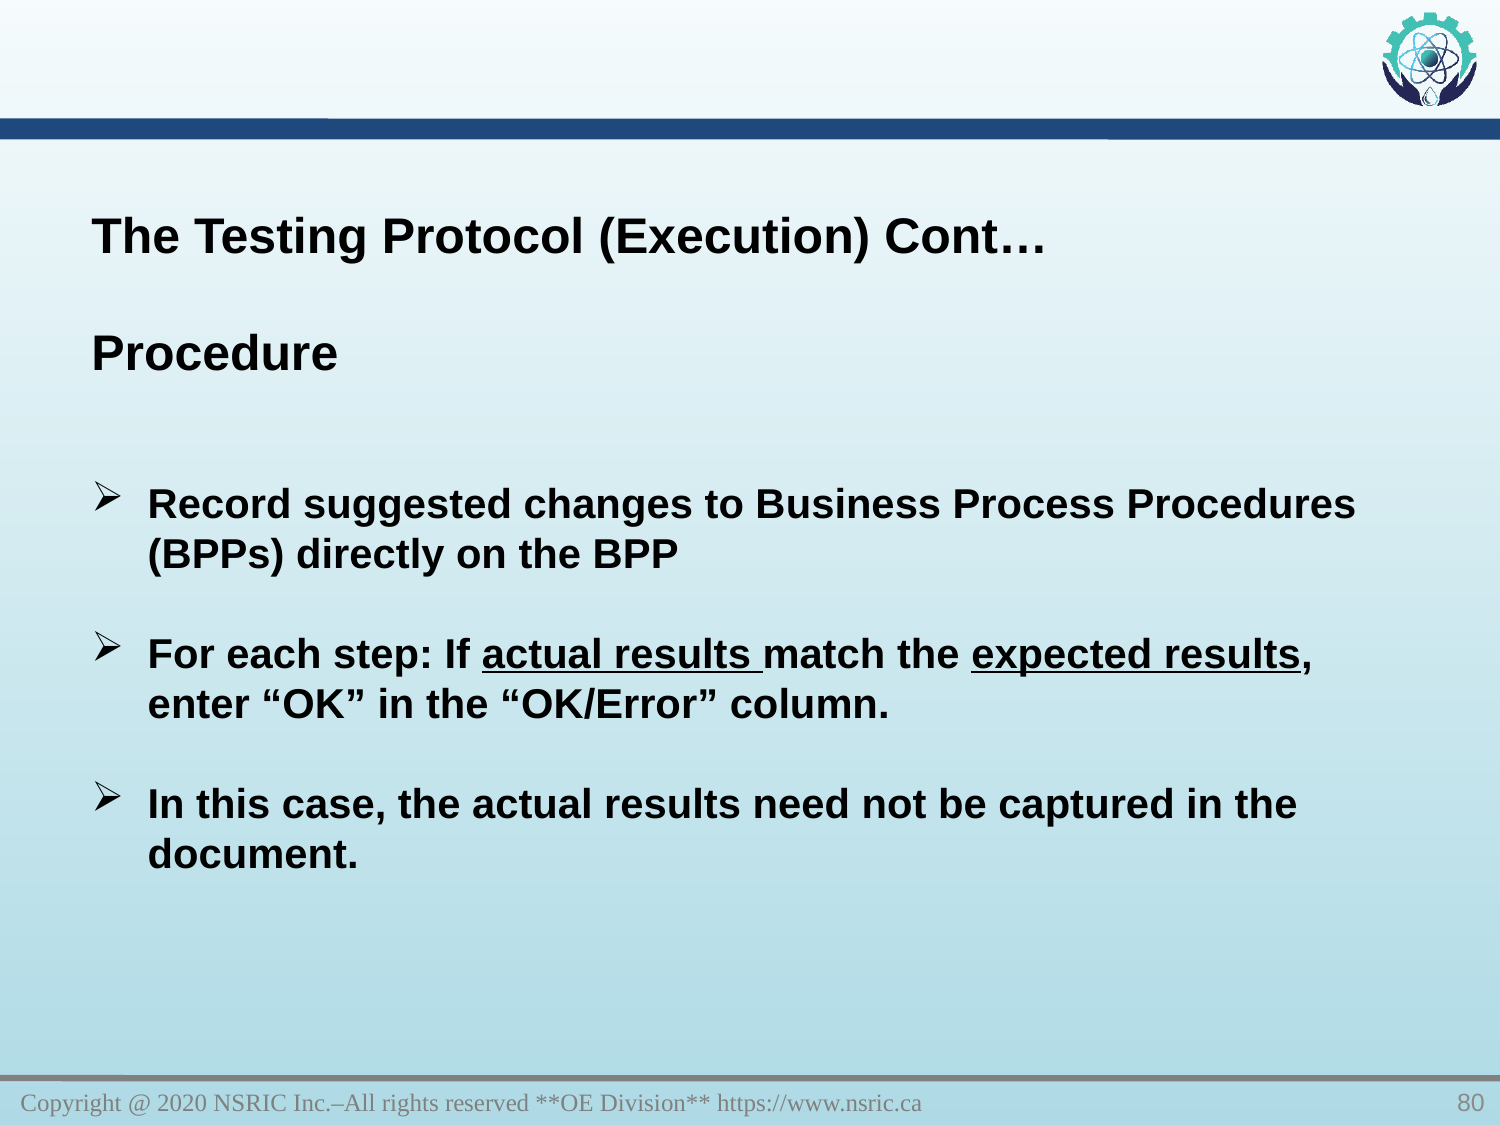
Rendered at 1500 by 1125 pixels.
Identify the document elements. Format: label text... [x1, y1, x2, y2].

text_box Procedure [76, 312, 833, 419]
slide_number 80 [1289, 1078, 1500, 1125]
picture [1380, 12, 1477, 107]
text_box The Testing Protocol (Execution) Cont… [76, 196, 1247, 271]
text_box Record suggested changes to Business Process Procedures (BPPs) directly on the BPP For each step: If actual results match the expected results, enter “OK” in the “OK/Error” column. In this case, the actual results need not be captured in the document. [76, 419, 1424, 985]
footer Copyright @ 2020 NSRIC Inc.–All rights reserved **OE Division** https://www.nsric.ca [5, 1078, 1247, 1125]
